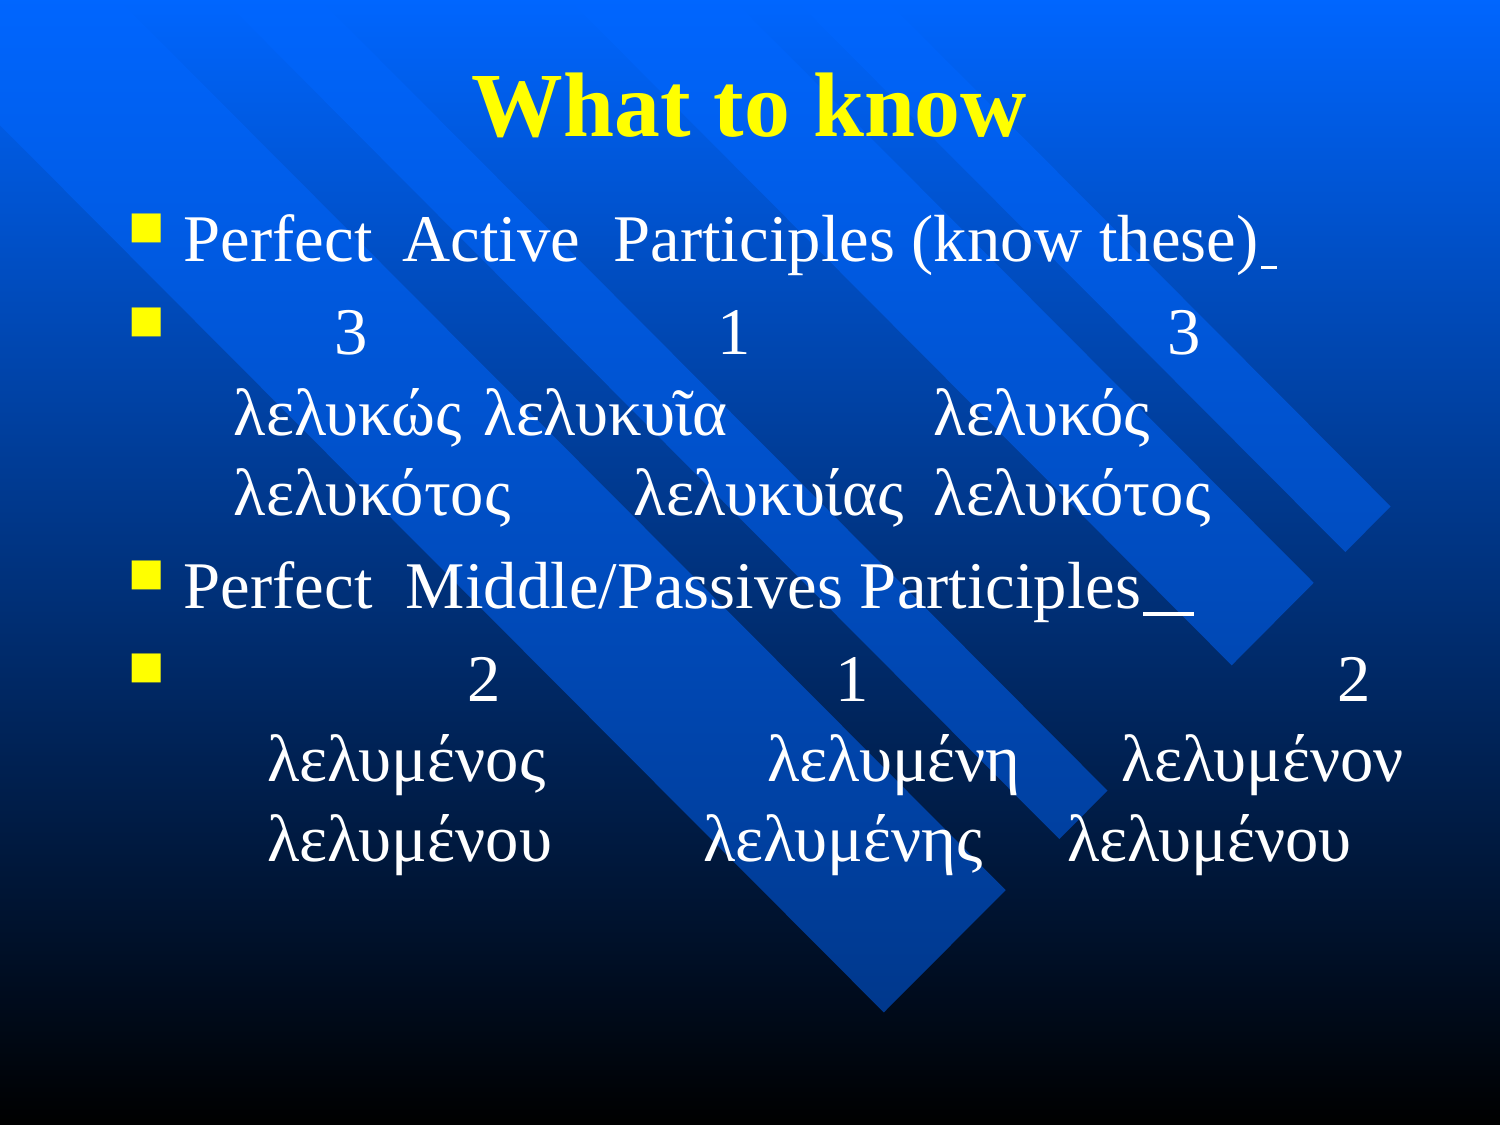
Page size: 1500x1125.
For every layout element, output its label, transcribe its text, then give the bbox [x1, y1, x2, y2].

title What to know [112, 37, 1388, 163]
list Perfect Active Participles (know these) 3 1 3 λελυκώς λελυκυῖα λελυκός λελυκότος λελυκυίας λελυκότος Perfect Middle/Passives Participles 2 1 2 λελυμένος λελυμένη λελυμένον λελυμένου λελυμένης λελυμένου [112, 187, 1450, 1063]
